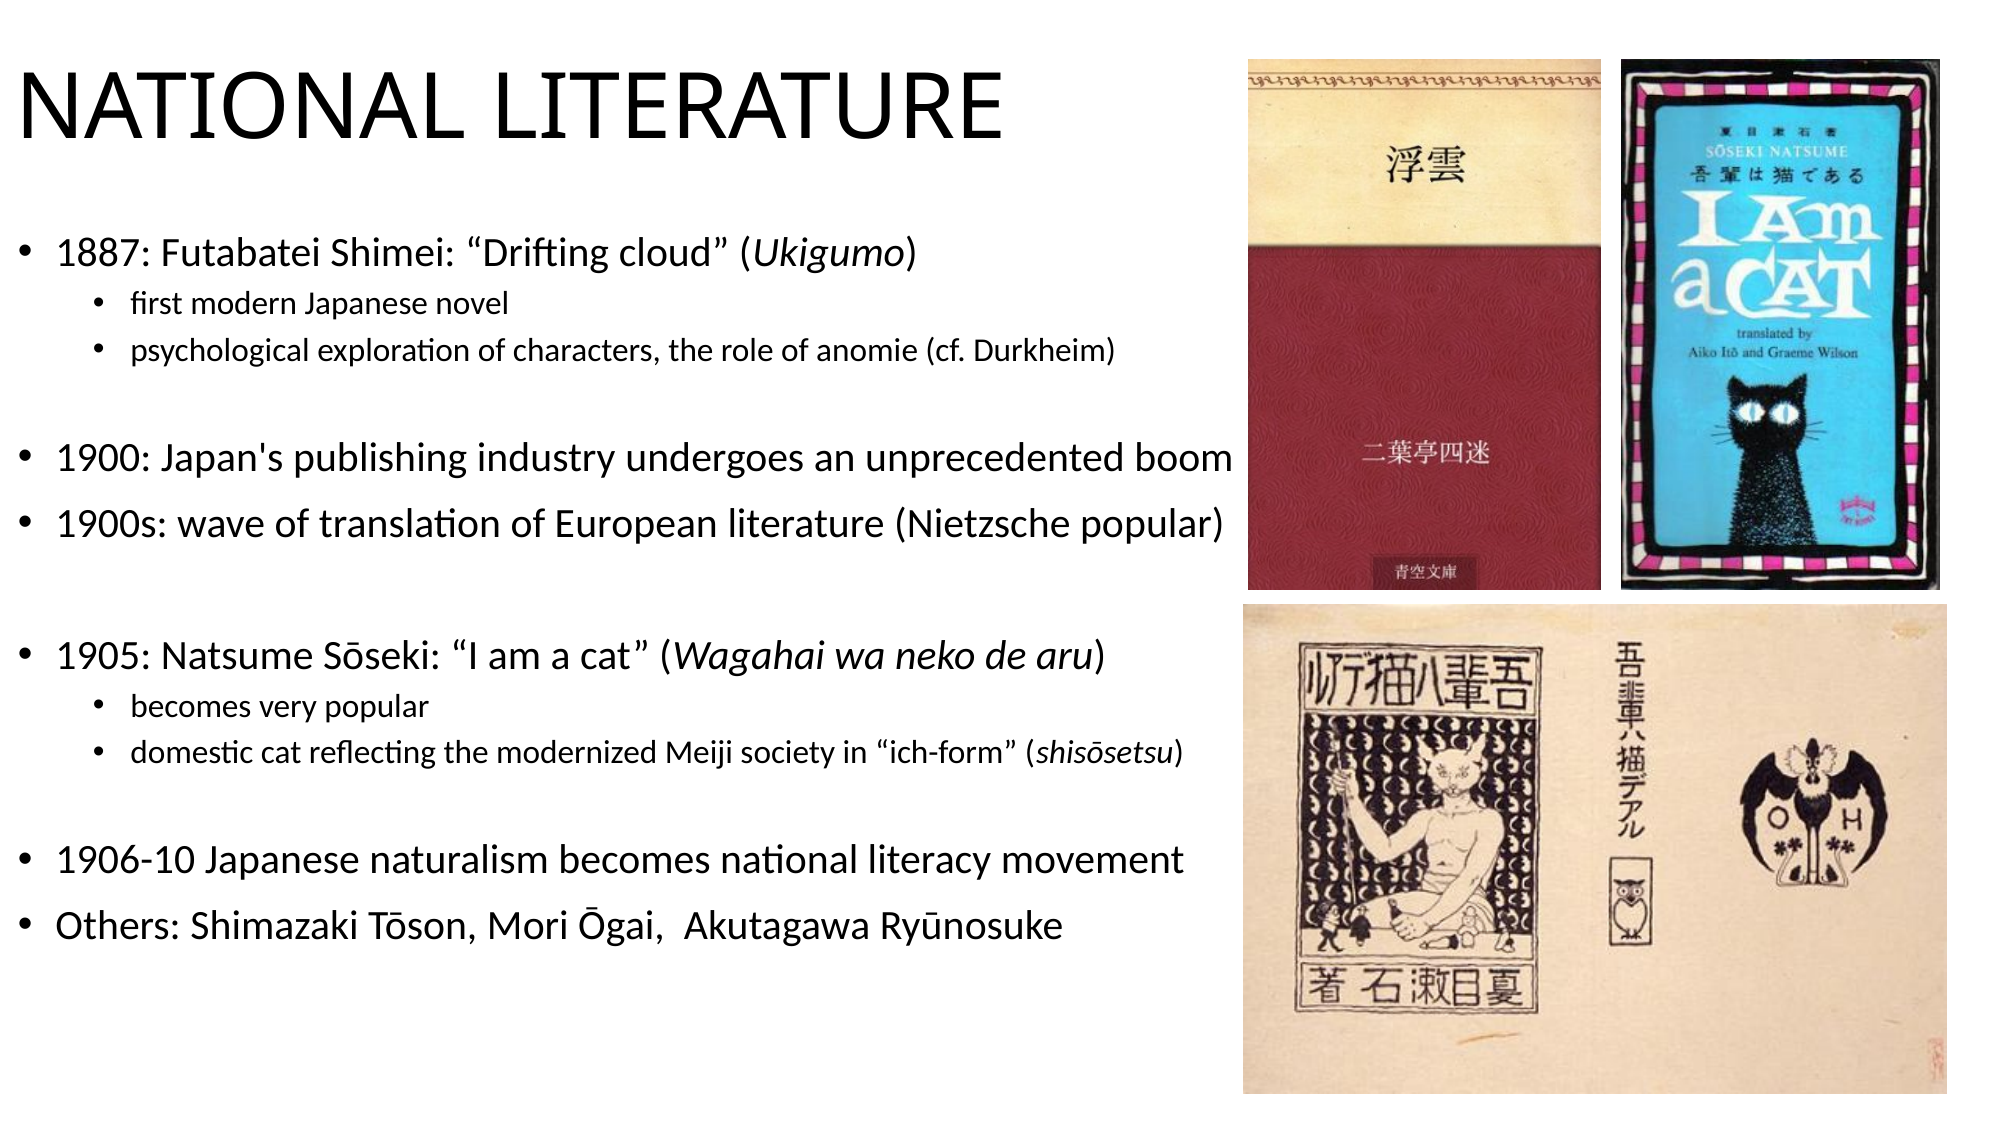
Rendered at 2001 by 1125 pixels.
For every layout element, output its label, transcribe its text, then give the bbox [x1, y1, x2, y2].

picture [1248, 59, 1601, 590]
list 1887: Futabatei Shimei: “Drifting cloud” (Ukigumo) first modern Japanese novel psychological exploration of characters, the role of anomie (cf. Durkheim) 1900: Japan's publishing industry undergoes an unprecedented boom 1900s: wave of translation of European literature (Nietzsche popular) 1905: Natsume Sōseki: “I am a cat” (Wagahai wa neko de aru) becomes very popular domestic cat reflecting the modernized Meiji society in “ich-form” (shisōsetsu) 1906-10 Japanese naturalism becomes national literacy movement Others: Shimazaki Tōson, Mori Ōgai, Akutagawa Ryūnosuke [2, 223, 1252, 1125]
picture [1243, 604, 1947, 1094]
picture [1621, 59, 1940, 590]
title NATIONAL LITERATURE [0, 0, 1725, 218]
